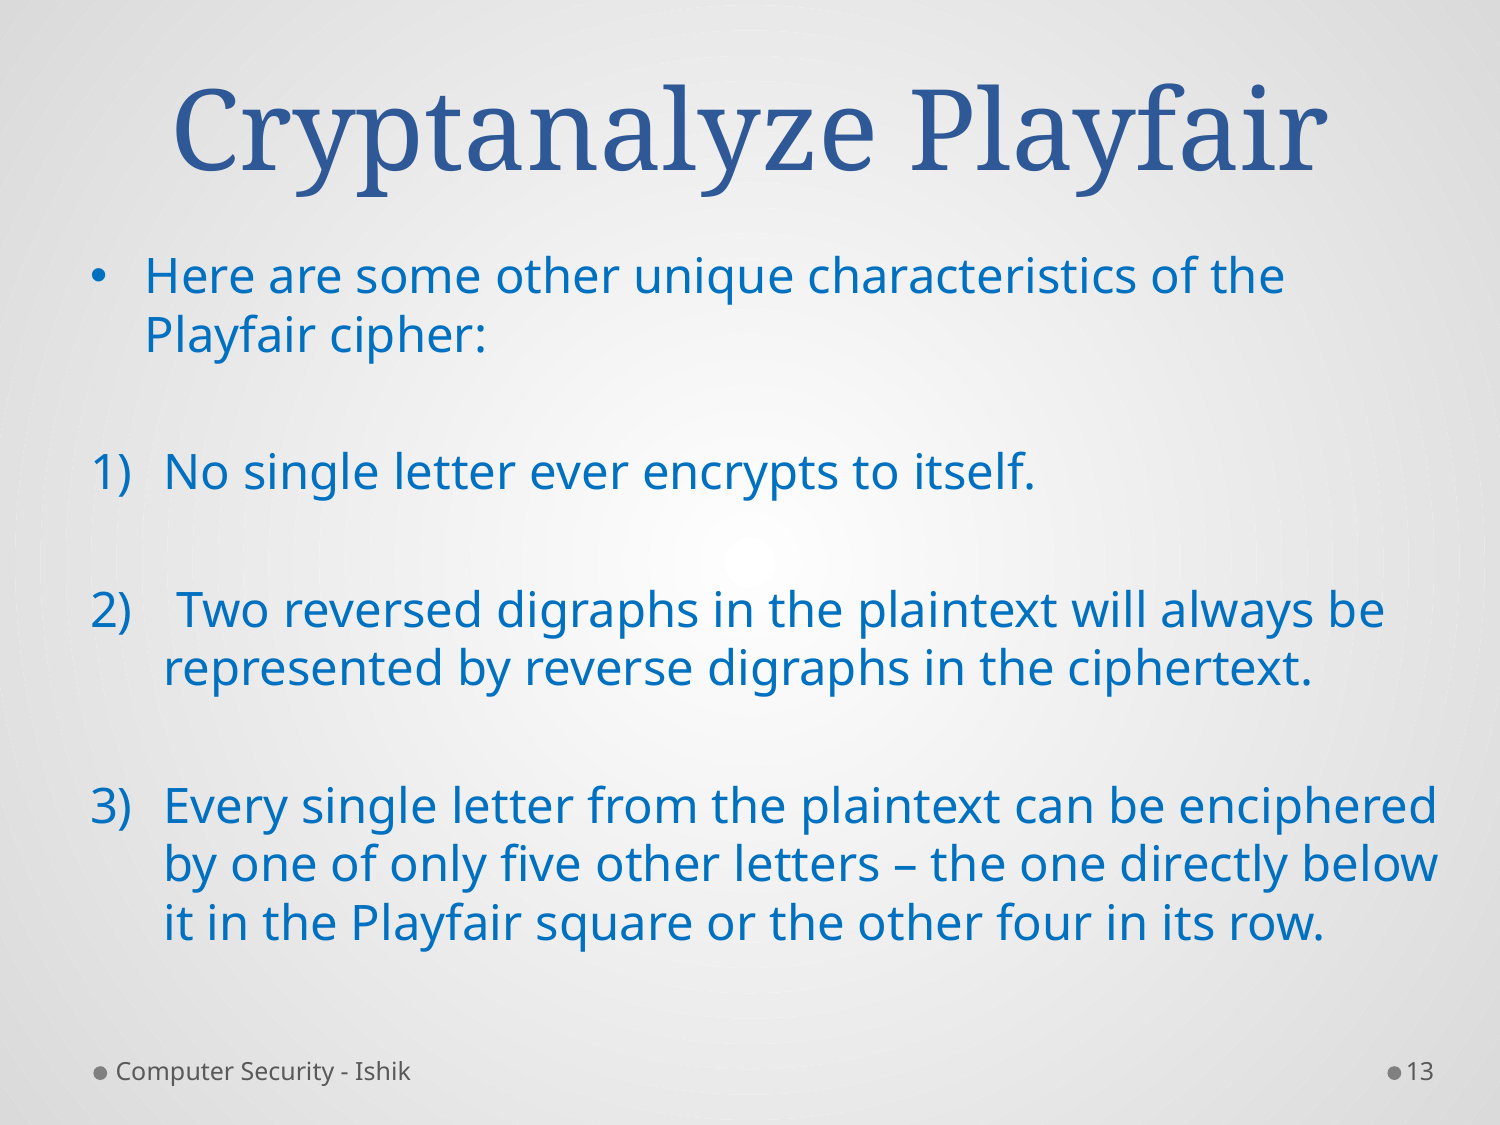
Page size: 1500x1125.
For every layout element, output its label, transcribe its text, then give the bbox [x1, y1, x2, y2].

footer Computer Security - Ishik [108, 1042, 576, 1103]
title Cryptanalyze Playfair [75, 0, 1425, 200]
slide_number 13 [1401, 1042, 1494, 1103]
list Here are some other unique characteristics of the Playfair cipher: No single letter ever encrypts to itself. Two reversed digraphs in the plaintext will always be represented by reverse digraphs in the ciphertext. Every single letter from the plaintext can be enciphered by one of only five other letters – the one directly below it in the Playfair square or the other four in its row. [75, 237, 1463, 1005]
